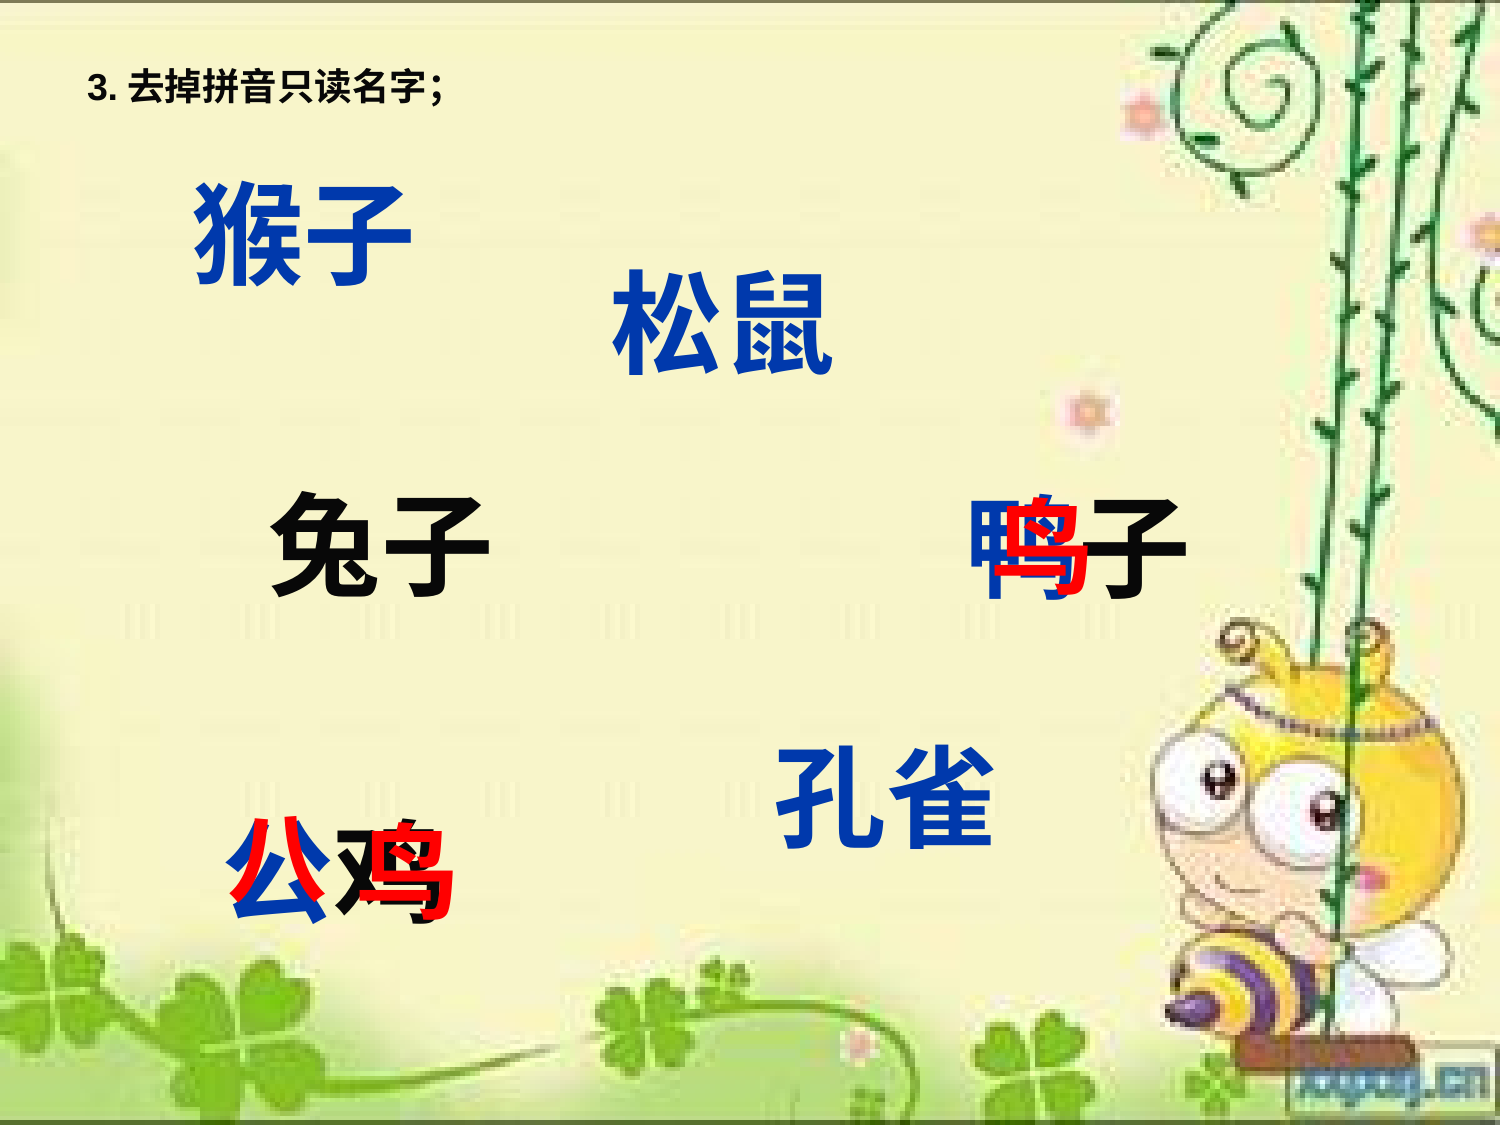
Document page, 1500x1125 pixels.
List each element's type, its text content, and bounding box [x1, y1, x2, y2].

title 猴子 [137, 87, 1500, 275]
text_box 孔雀 [712, 600, 1186, 870]
text_box 兔子 [253, 467, 644, 618]
text_box 鸭子 [950, 350, 1412, 620]
text_box 3.去掉拼音只读名字； [72, 55, 513, 116]
text_box 松鼠 [549, 125, 1117, 396]
picture [0, 0, 1500, 1125]
text_box 鸟 [975, 474, 1110, 615]
text_box 八 [212, 787, 343, 923]
text_box 公鸡 [206, 675, 609, 945]
text_box 鸟 [340, 799, 475, 940]
